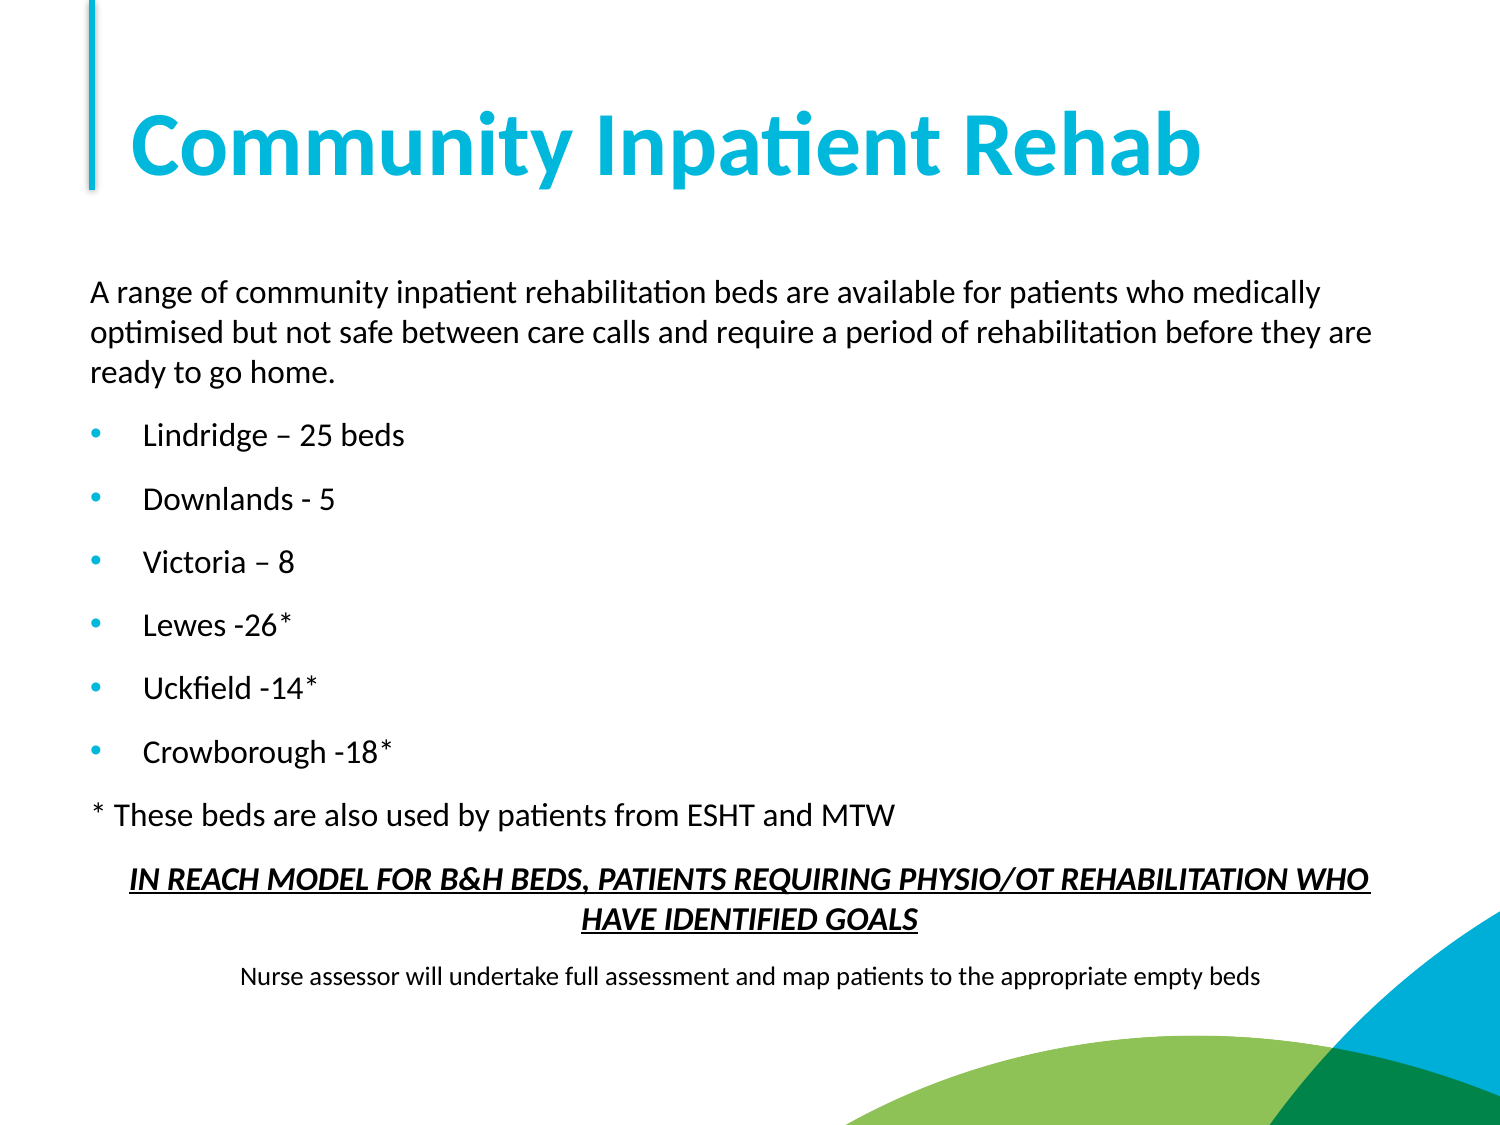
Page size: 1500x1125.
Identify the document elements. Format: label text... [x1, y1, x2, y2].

picture [0, 0, 1500, 1125]
list A range of community inpatient rehabilitation beds are available for patients who medically optimised but not safe between care calls and require a period of rehabilitation before they are ready to go home. Lindridge – 25 beds Downlands - 5 Victoria – 8 Lewes -26* Uckfield -14* Crowborough -18* * These beds are also used by patients from ESHT and MTW IN REACH MODEL FOR B&H BEDS, PATIENTS REQUIRING PHYSIO/OT REHABILITATION WHO HAVE IDENTIFIED GOALS Nurse assessor will undertake full assessment and map patients to the appropriate empty beds [75, 262, 1425, 1005]
title Community Inpatient Rehab [116, 45, 1425, 233]
